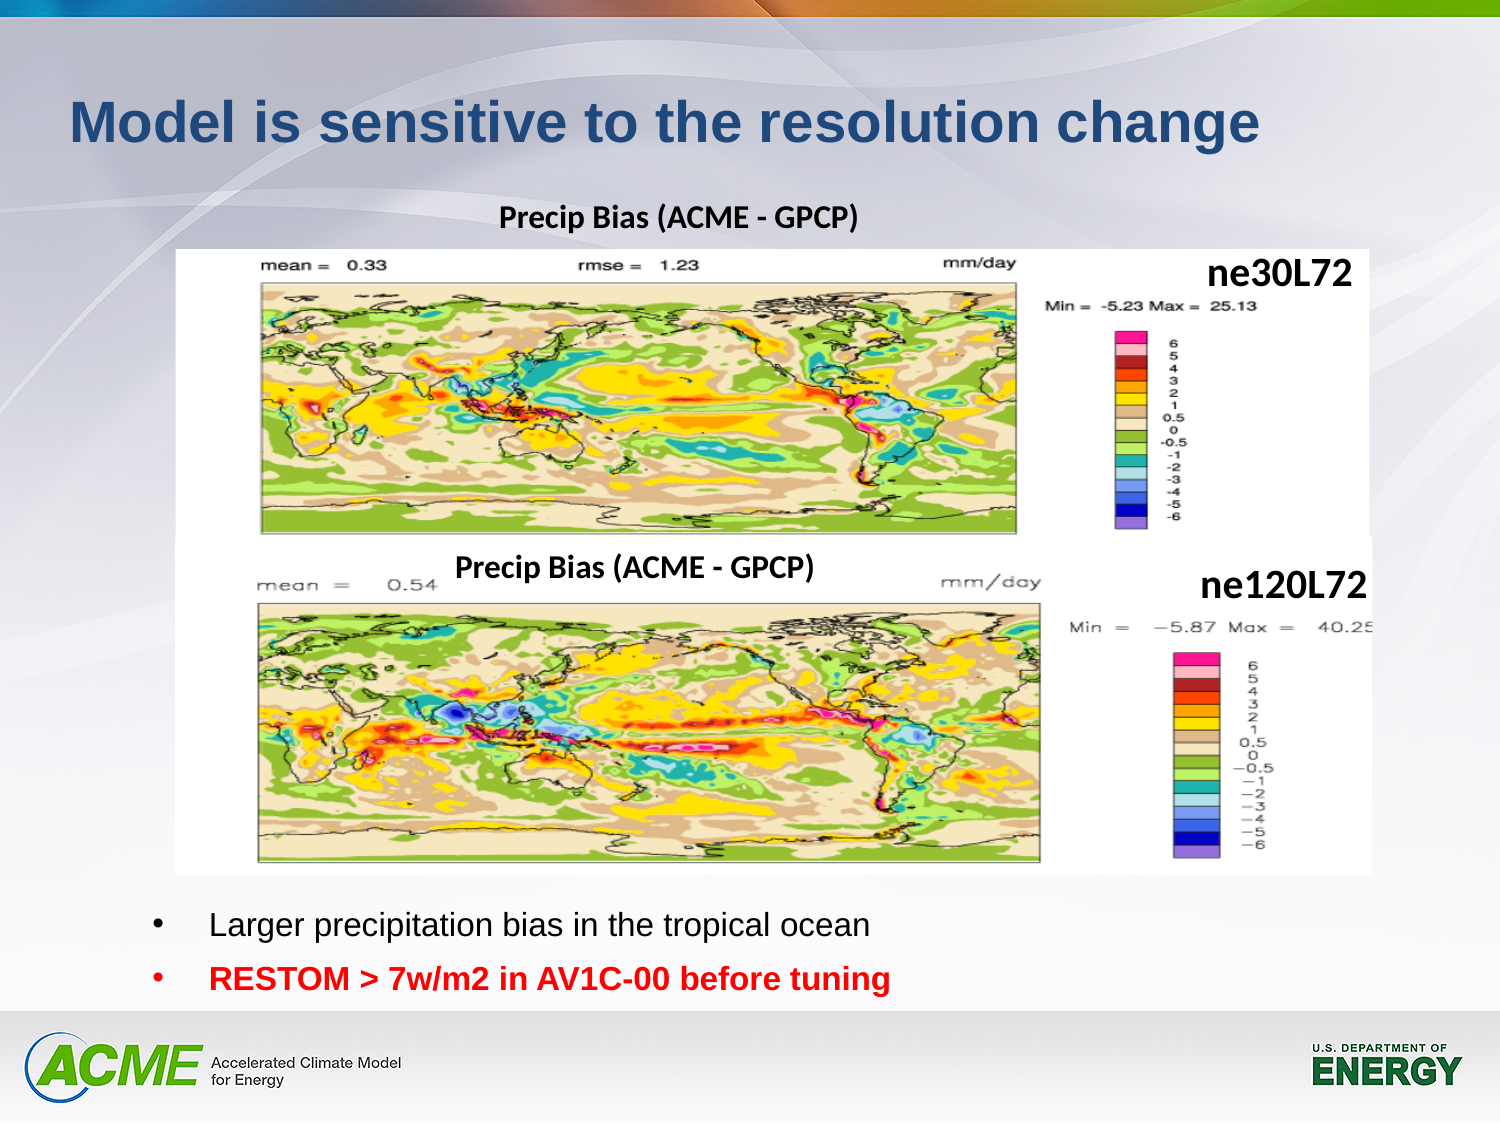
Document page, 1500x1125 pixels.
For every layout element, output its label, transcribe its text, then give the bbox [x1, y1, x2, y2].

picture [0, 0, 1500, 1123]
title Model is sensitive to the resolution change [54, 50, 1500, 188]
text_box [137, 187, 1434, 1013]
